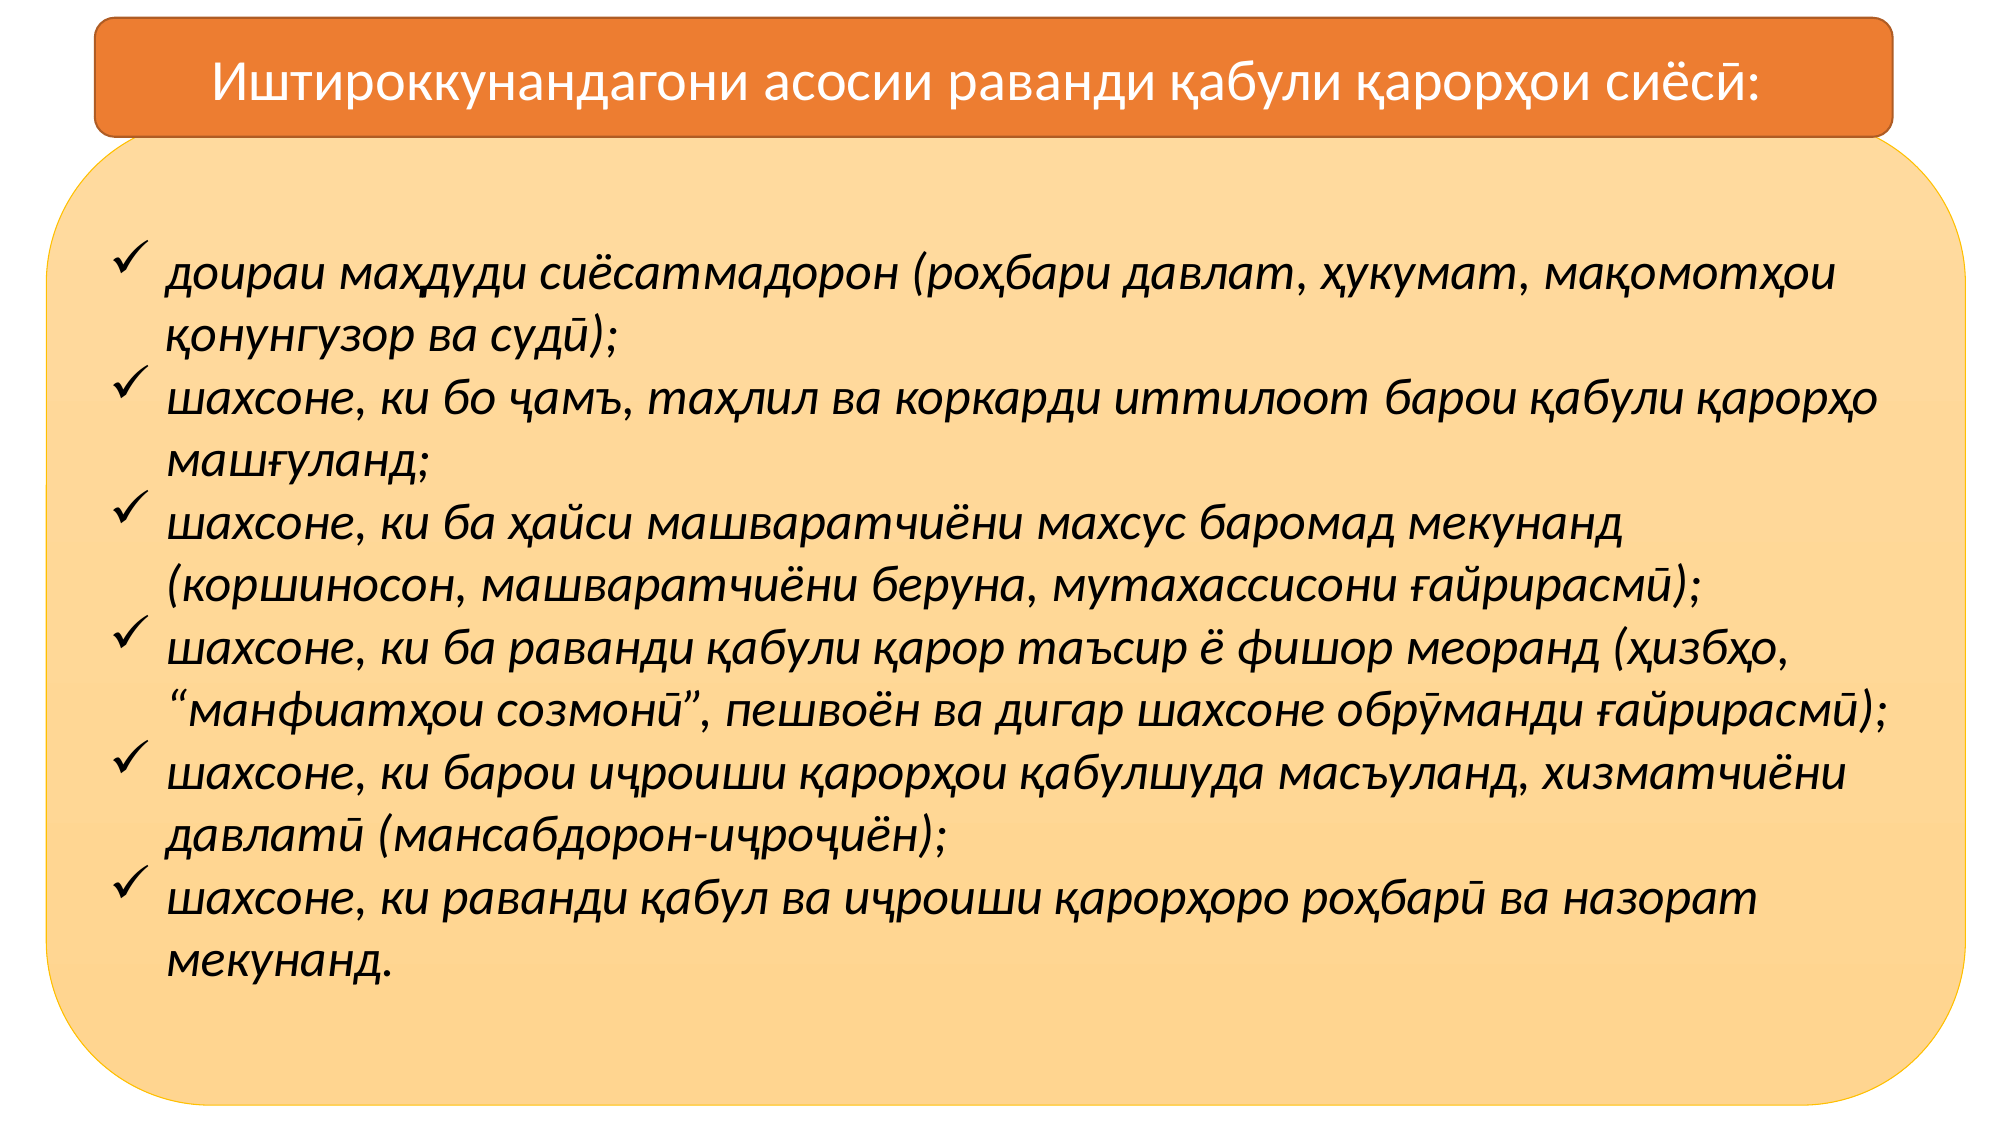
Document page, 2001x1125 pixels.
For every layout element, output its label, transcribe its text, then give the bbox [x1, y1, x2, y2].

text_box доираи маҳдуди сиёсатмадорон (роҳбари давлат, ҳукумат, мақомотҳои қонунгузор ва судӣ); шахсоне, ки бо ҷамъ, таҳлил ва коркарди иттилоот барои қабули қарорҳо машғуланд; шахсоне, ки ба ҳайси машваратчиёни махсус баромад мекунанд (коршиносон, машваратчиёни беруна, мутахассисони ғайрирасмӣ); шахсоне, ки ба раванди қабули қарор таъсир ё фишор меоранд (ҳизбҳо, “манфиатҳои созмонӣ”, пешвоён ва дигар шахсоне обрӯманди ғайрирасмӣ); шахсоне, ки барои иҷроиши қарорҳои қабулшуда масъуланд, хизматчиёни давлатӣ (мансабдорон-иҷроҷиён); шахсоне, ки раванди қабул ва иҷроиши қарорҳоро роҳбарӣ ва назорат мекунанд. [45, 138, 1966, 1106]
text_box Иштироккунандагони асосии раванди қабули қарорҳои сиёсӣ: [93, 16, 1894, 138]
